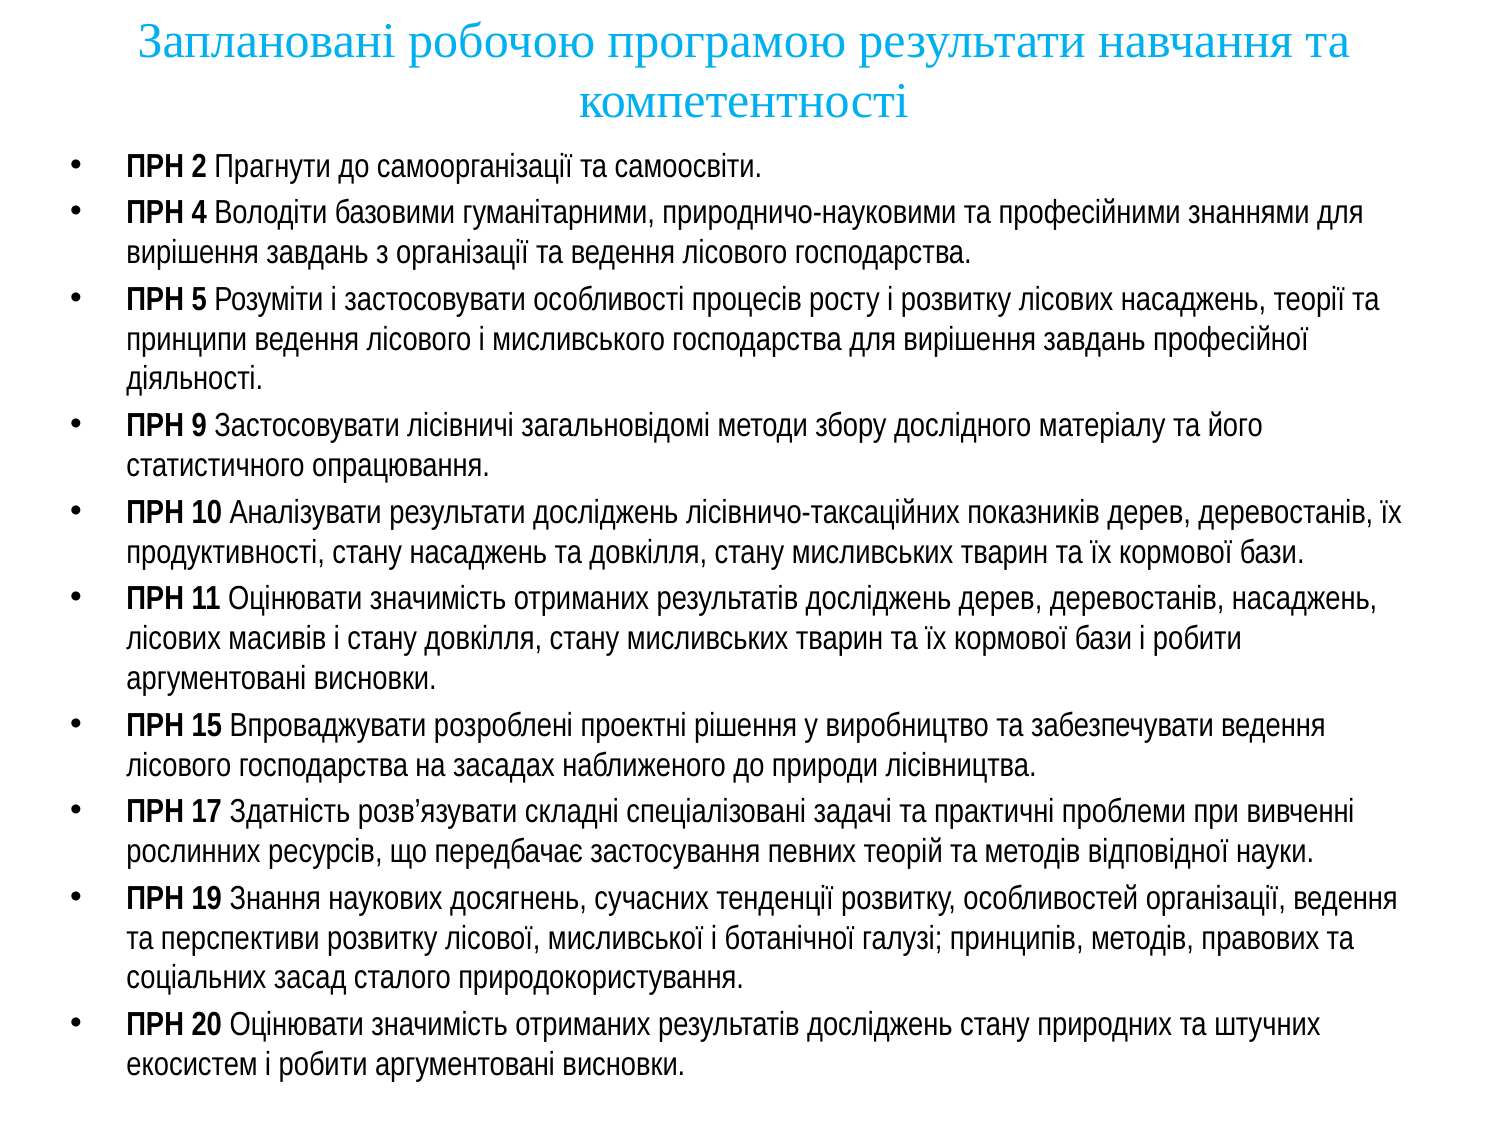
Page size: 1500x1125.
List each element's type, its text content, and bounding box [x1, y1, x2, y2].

list ПРН 2 Прагнути до самоорганізації та самоосвіти. ПРН 4 Володіти базовими гуманітарними, природничо-науковими та професійними знаннями для вирішення завдань з організації та ведення лісового господарства. ПРН 5 Розуміти і застосовувати особливості процесів росту і розвитку лісових насаджень, теорії та принципи ведення лісового і мисливського господарства для вирішення завдань професійної діяльності. ПРН 9 Застосовувати лісівничі загальновідомі методи збору дослідного матеріалу та його статистичного опрацювання. ПРН 10 Аналізувати результати досліджень лісівничо-таксаційних показників дерев, деревостанів, їх продуктивності, стану насаджень та довкілля, стану мисливських тварин та їх кормової бази. ПРН 11 Оцінювати значимість отриманих результатів досліджень дерев, деревостанів, насаджень, лісових масивів і стану довкілля, стану мисливських тварин та їх кормової бази і робити аргументовані висновки. ПРН 15 Впроваджувати розроблені проектні рішення у виробництво та забезпечувати ведення лісового господарства на засадах наближеного до природи лісівництва. ПРН 17 Здатність розв’язувати складні спеціалізовані задачі та практичні проблеми при вивченні рослинних ресурсів, що передбачає застосування певних теорій та методів відповідної науки. ПРН 19 Знання наукових досягнень, сучасних тенденції розвитку, особливостей організації, ведення та перспективи розвитку лісової, мисливської і ботанічної галузі; принципів, методів, правових та соціальних засад сталого природокористування. ПРН 20 Оцінювати значимість отриманих результатів досліджень стану природних та штучних екосистем і робити аргументовані висновки. [55, 136, 1433, 1094]
text_box Заплановані робочою програмою результати навчання та компетентності [41, 0, 1447, 135]
